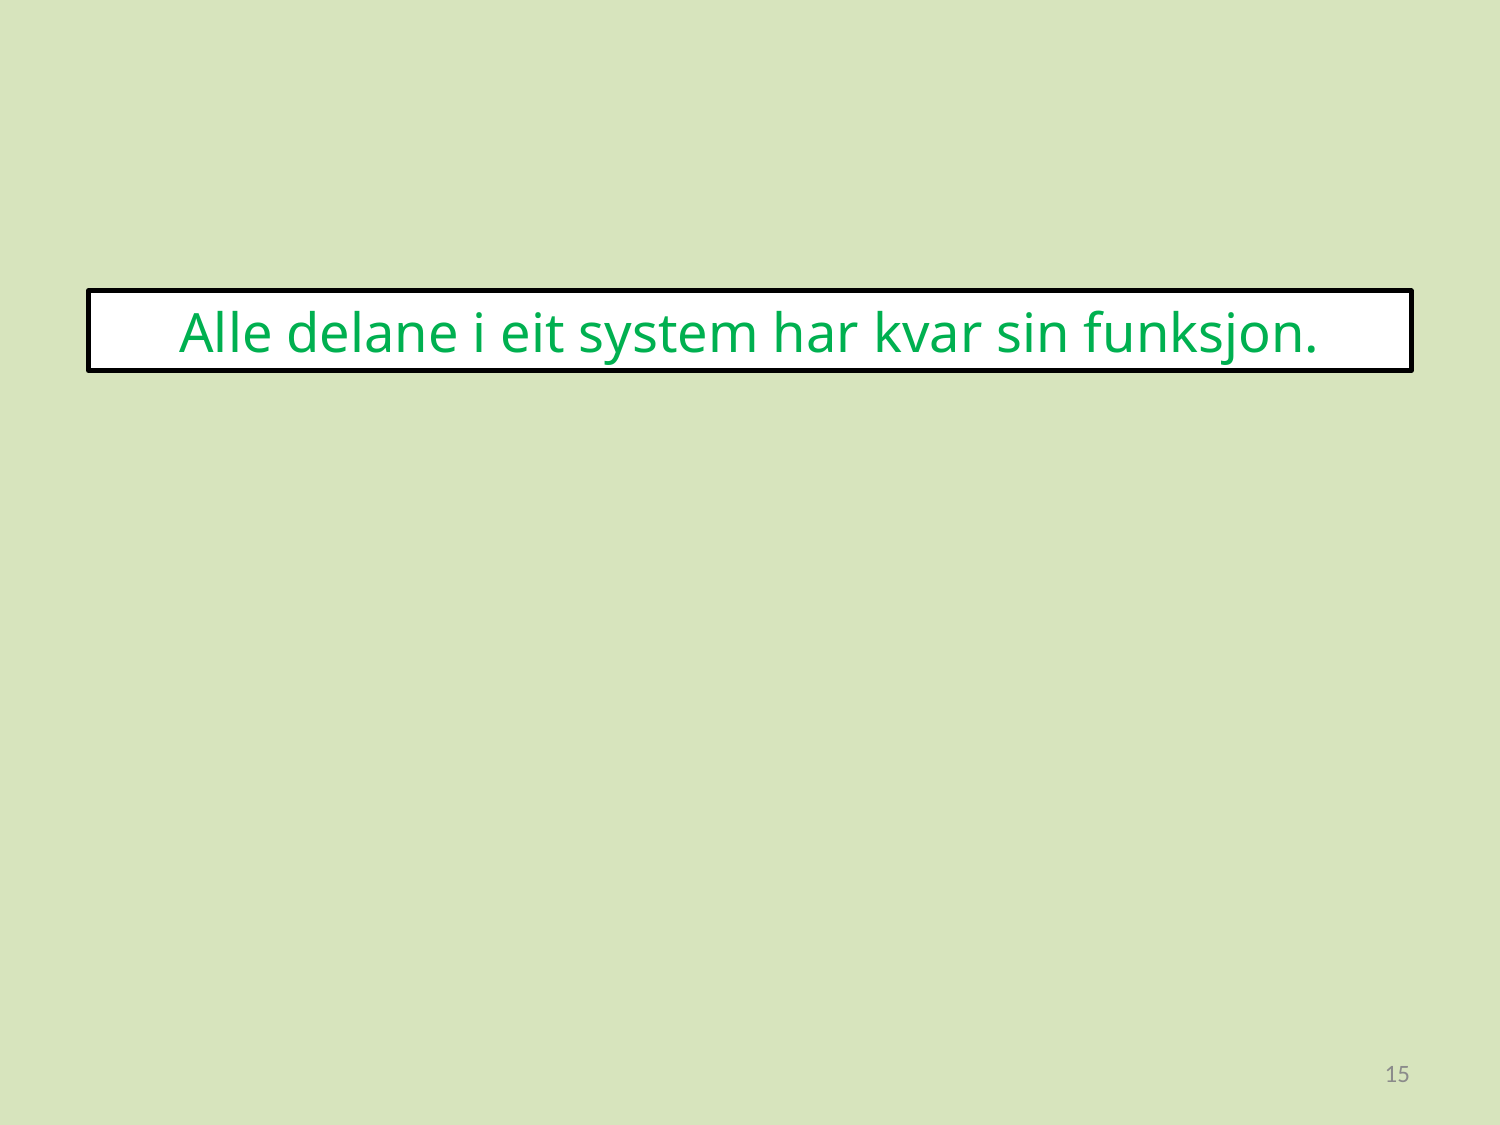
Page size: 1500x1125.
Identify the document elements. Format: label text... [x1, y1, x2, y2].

text_box Alle delane i eit system har kvar sin funksjon. [88, 290, 1412, 371]
slide_number 15 [1074, 1042, 1425, 1103]
